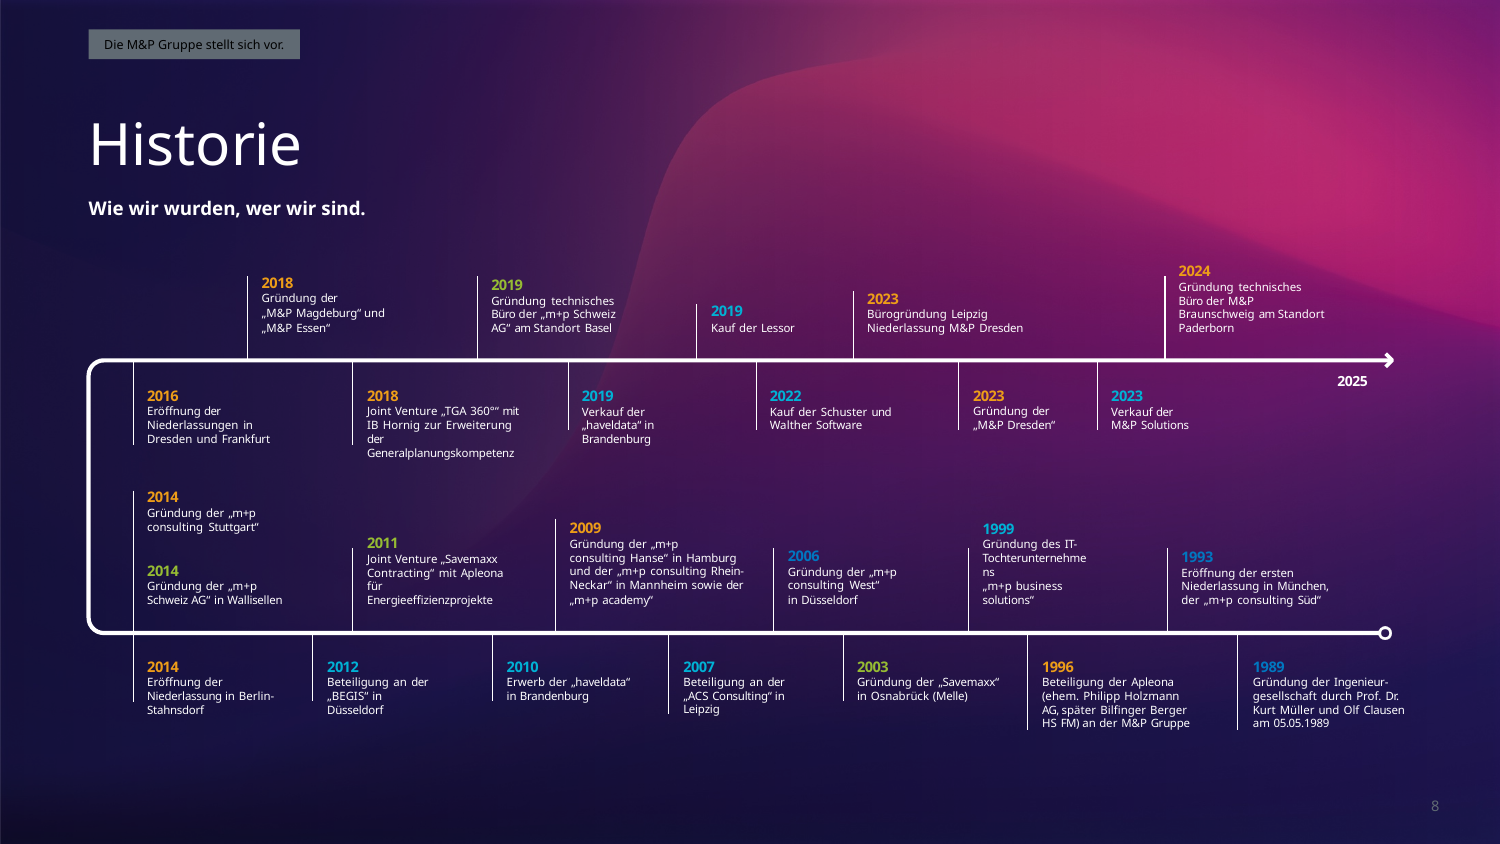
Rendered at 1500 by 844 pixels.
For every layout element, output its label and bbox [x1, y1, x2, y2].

picture [0, 0, 1500, 844]
text_box [88, 271, 1410, 734]
